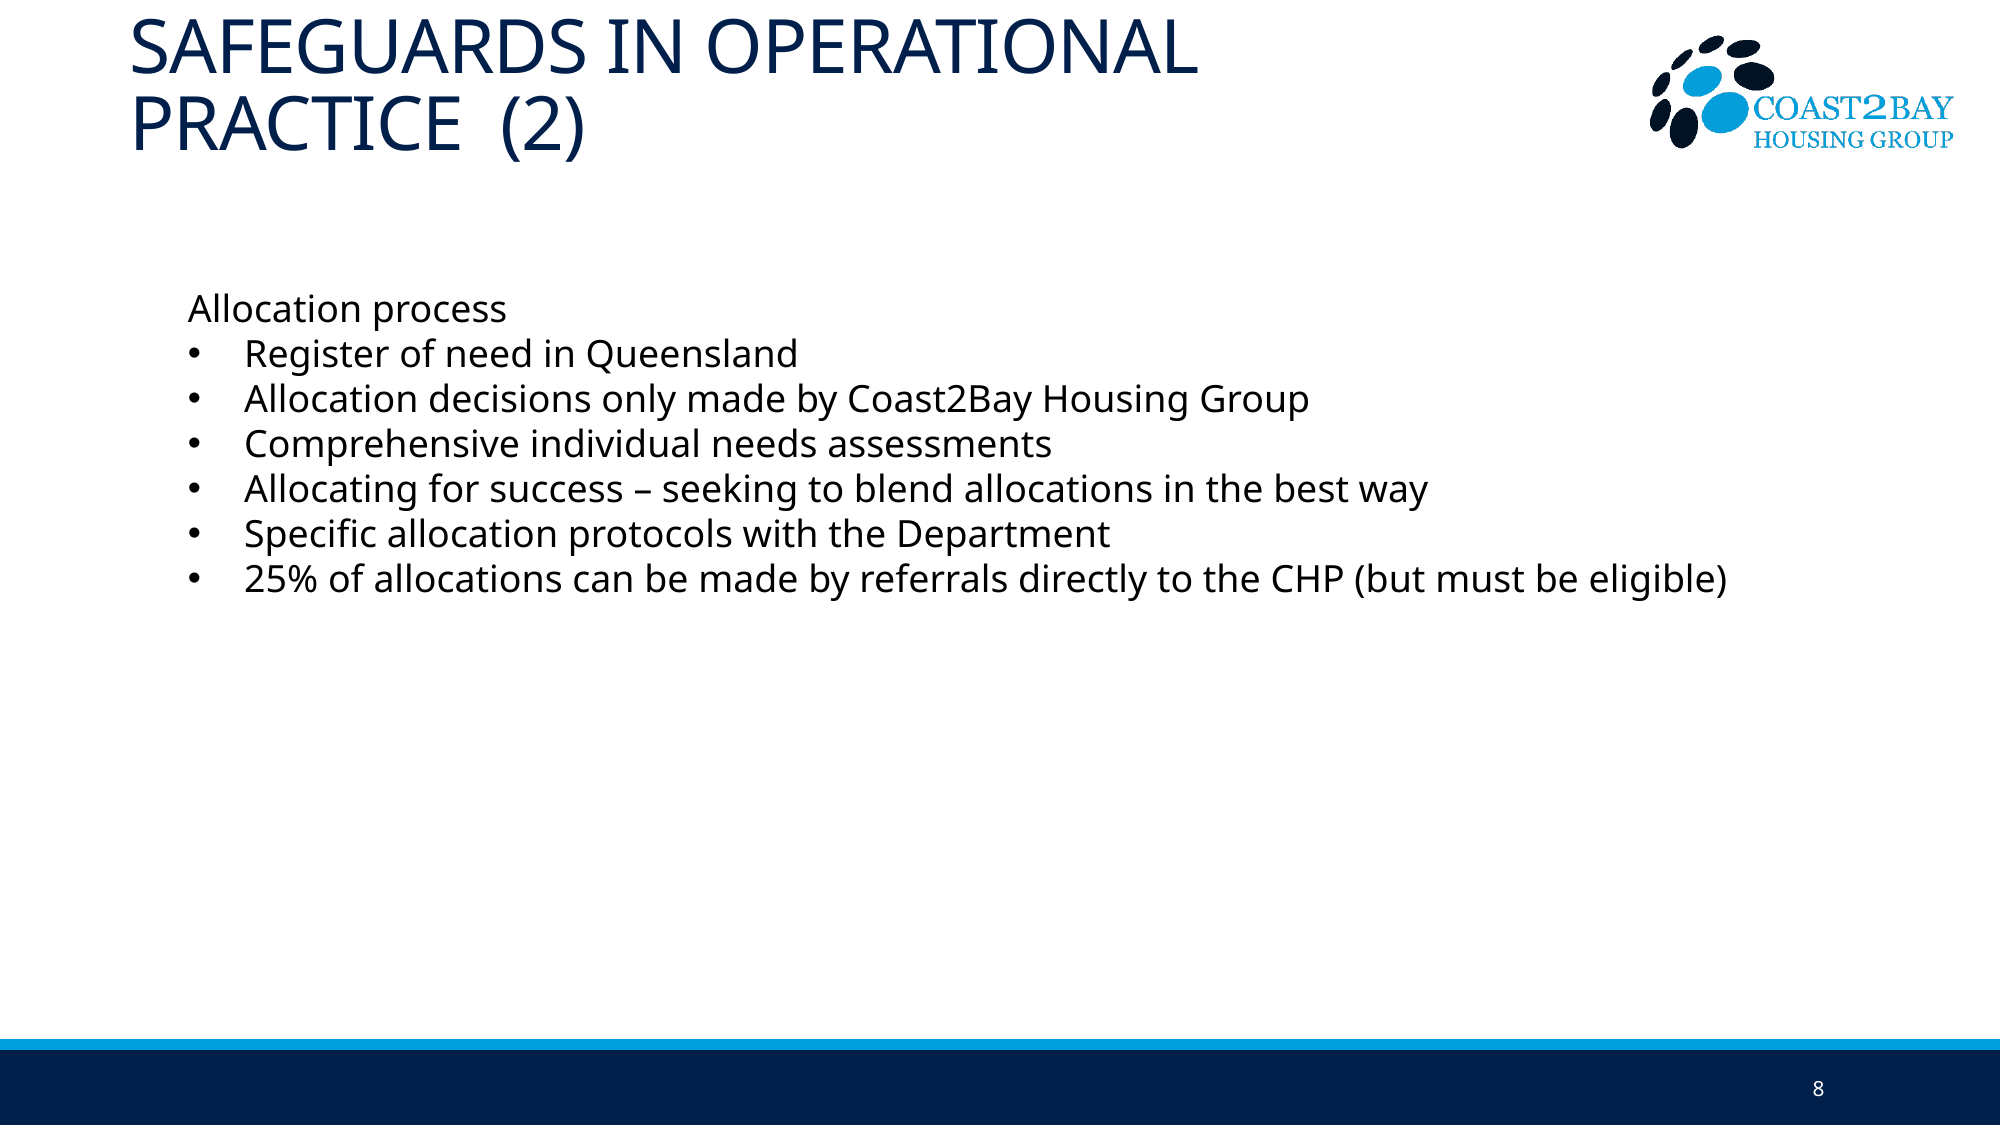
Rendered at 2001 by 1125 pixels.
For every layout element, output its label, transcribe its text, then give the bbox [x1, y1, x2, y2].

slide_number 8 [1624, 1059, 1840, 1120]
text_box Allocation process Register of need in Queensland Allocation decisions only made by Coast2Bay Housing Group Comprehensive individual needs assessments Allocating for success – seeking to blend allocations in the best way Specific allocation protocols with the Department 25% of allocations can be made by referrals directly to the CHP (but must be eligible) [173, 277, 1804, 697]
title Safeguards in operational Practice (2) [114, 42, 1556, 174]
picture [1637, 0, 1966, 223]
